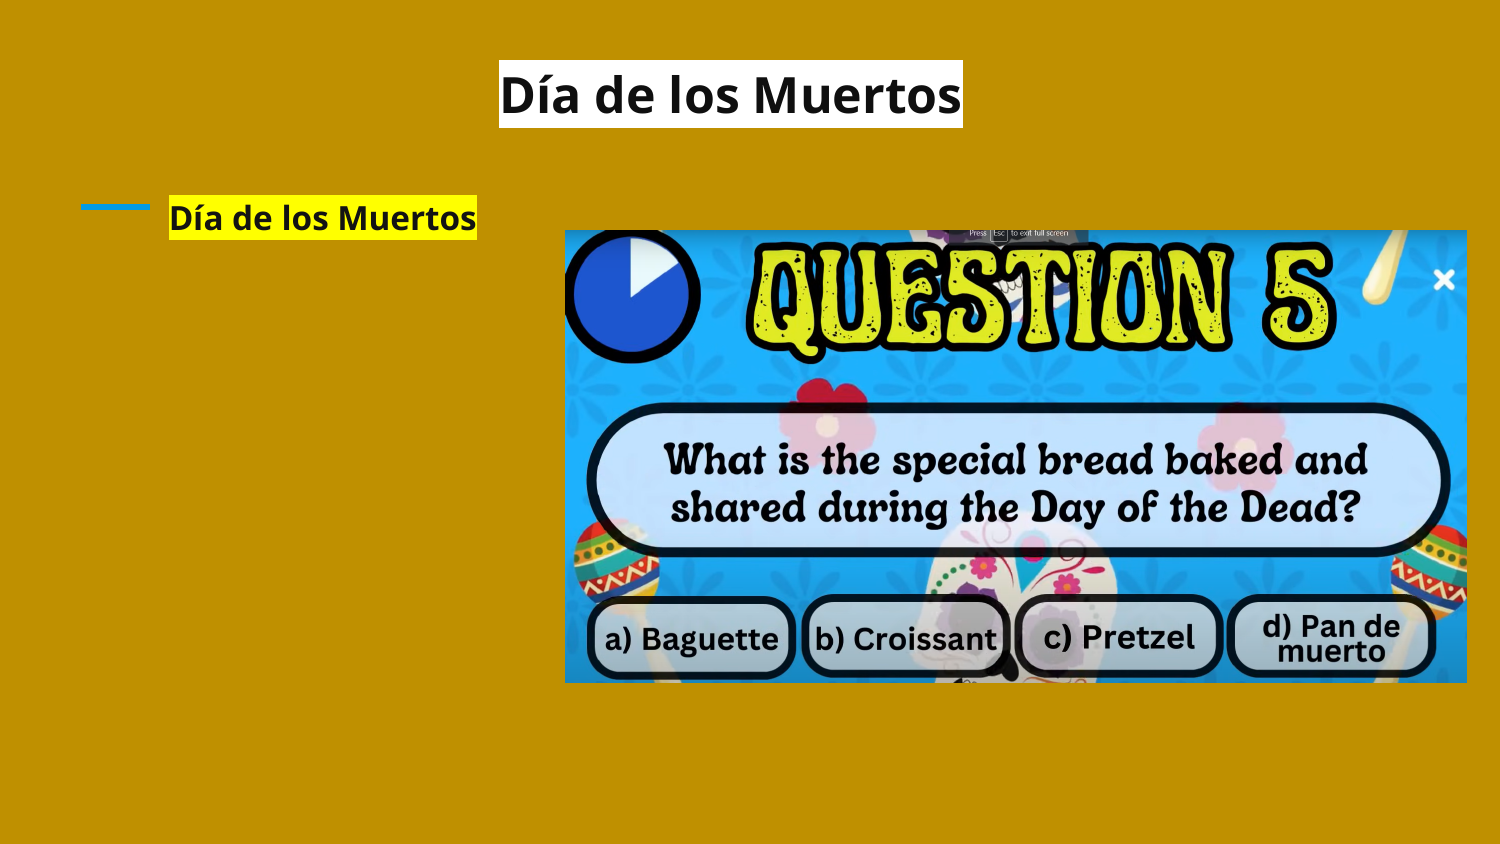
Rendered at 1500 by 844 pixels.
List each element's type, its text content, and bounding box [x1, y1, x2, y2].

text_box Día de los Muertos [81, 182, 574, 759]
picture [564, 230, 1467, 683]
title Día de los Muertos [50, 39, 1412, 140]
